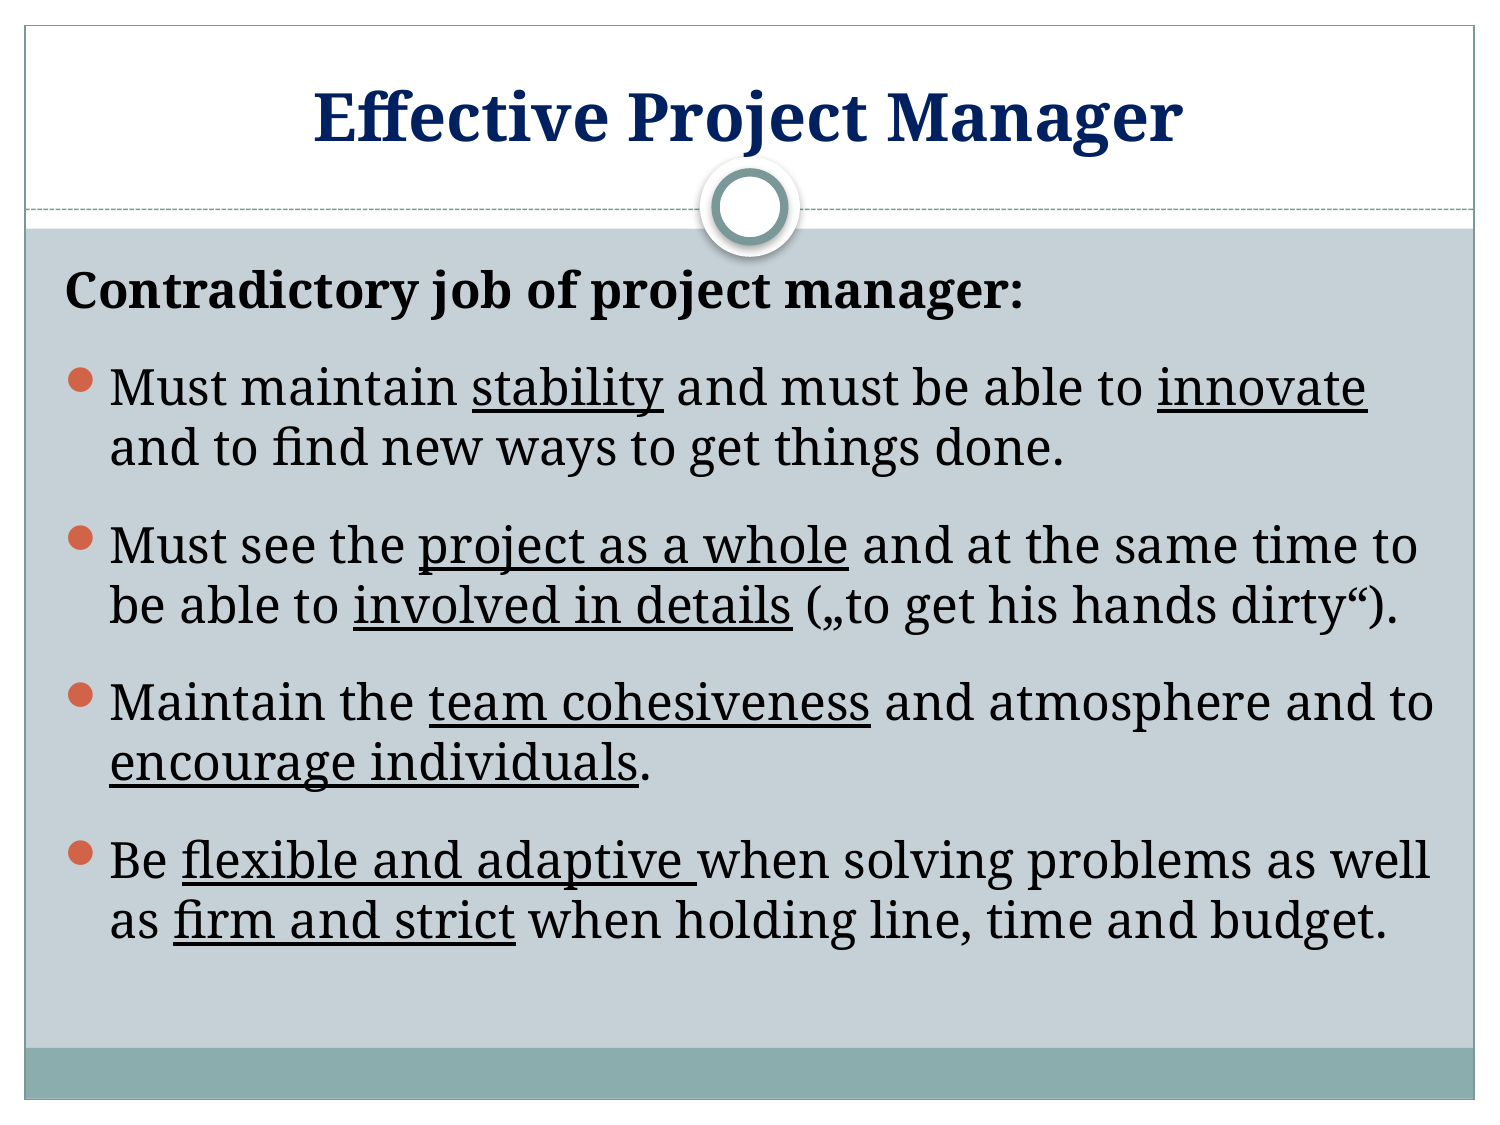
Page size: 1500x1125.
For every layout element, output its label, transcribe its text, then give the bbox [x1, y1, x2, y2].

title Effective Project Manager [49, 37, 1450, 162]
list Contradictory job of project manager: Must maintain stability and must be able to innovate and to find new ways to get things done. Must see the project as a whole and at the same time to be able to involved in details („to get his hands dirty“). Maintain the team cohesiveness and atmosphere and to encourage individuals. Be flexible and adaptive when solving problems as well as firm and strict when holding line, time and budget. [49, 250, 1454, 1001]
